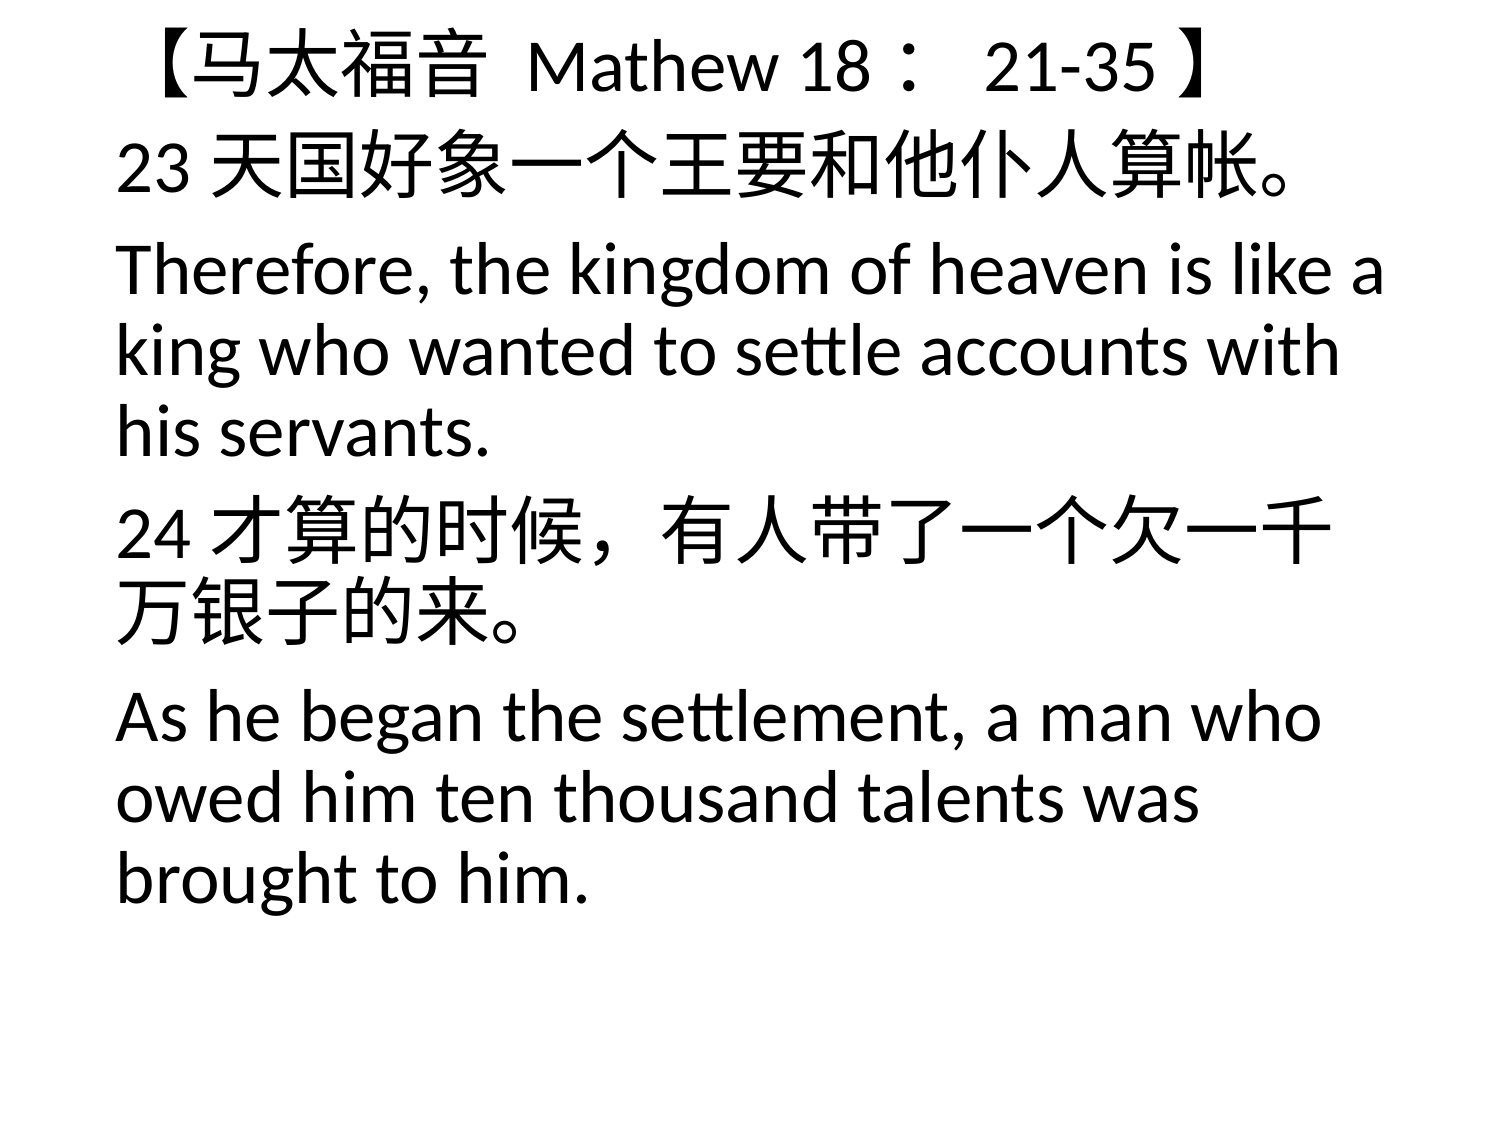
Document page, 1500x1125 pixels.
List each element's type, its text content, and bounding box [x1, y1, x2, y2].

subtitle 【马太福音 Mathew 18：21-35】 23天国好象一个王要和他仆人算帐。 Therefore, the kingdom of heaven is like a king who wanted to settle accounts with his servants. 24才算的时候，有人带了一个欠一千万银子的来。 As he began the settlement, a man who owed him ten thousand talents was brought to him. [100, 18, 1405, 1125]
